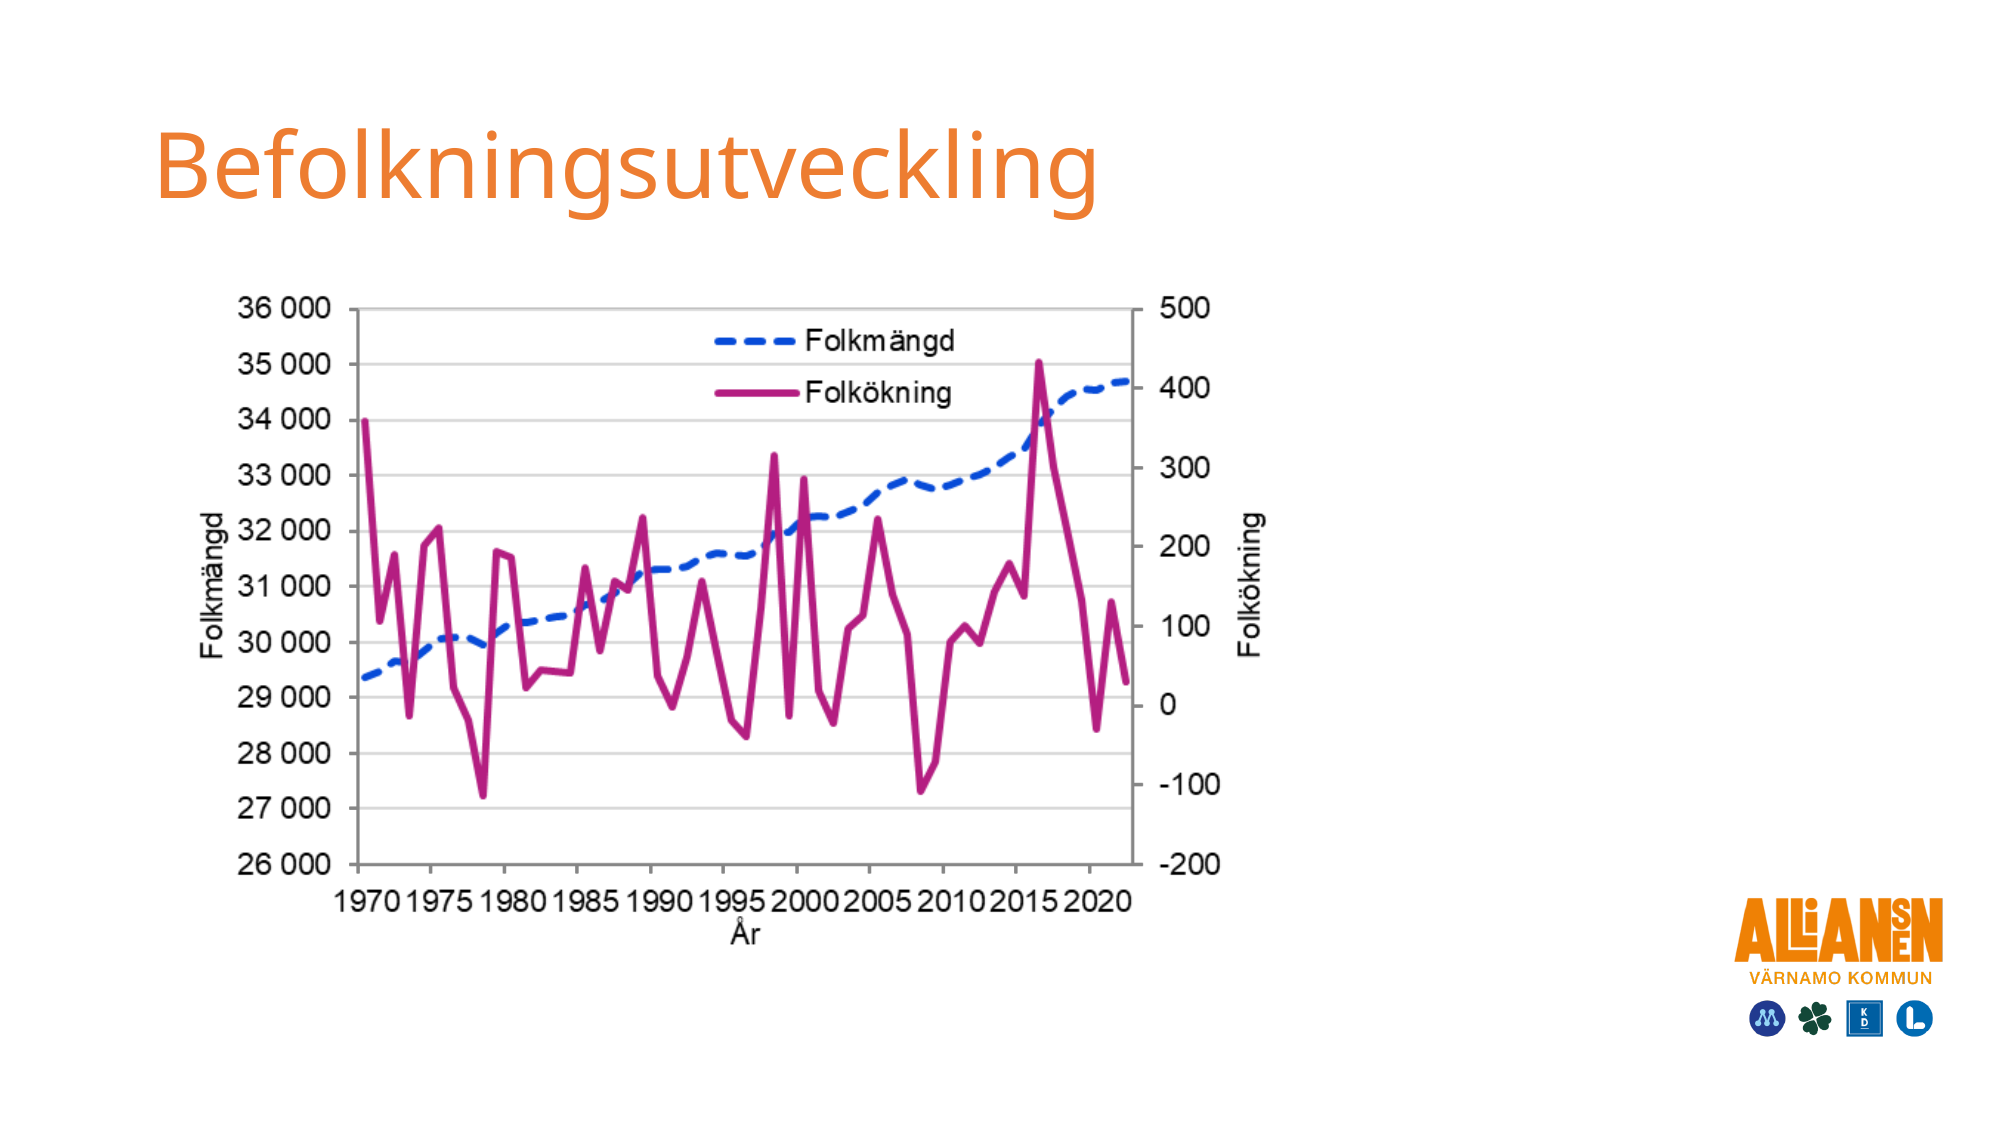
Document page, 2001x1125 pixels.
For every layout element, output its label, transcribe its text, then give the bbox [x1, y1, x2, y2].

picture [1706, 837, 1966, 1097]
title Befolkningsutveckling [137, 59, 1863, 278]
picture [184, 289, 1285, 955]
